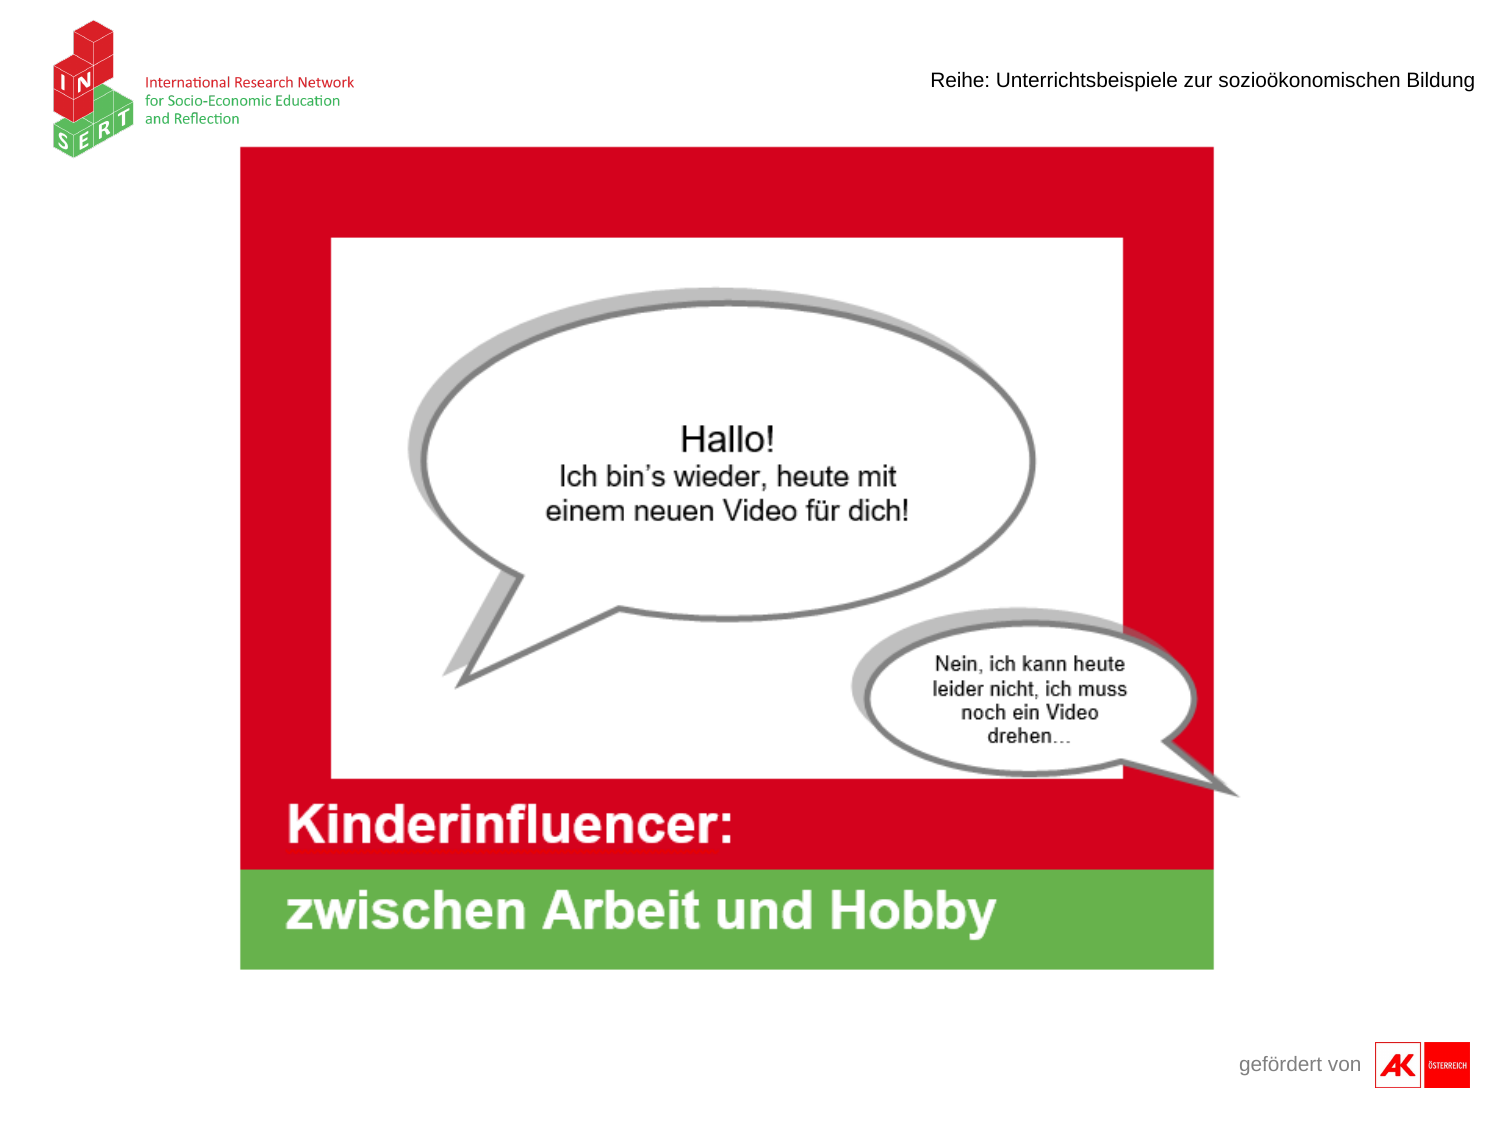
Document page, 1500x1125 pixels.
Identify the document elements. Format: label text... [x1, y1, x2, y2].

text_box Reihe: Unterrichtsbeispiele zur sozioökonomischen Bildung [915, 46, 1500, 101]
text_box gefördert von [1176, 1042, 1375, 1083]
picture [1375, 1042, 1470, 1088]
picture [38, 5, 1272, 984]
